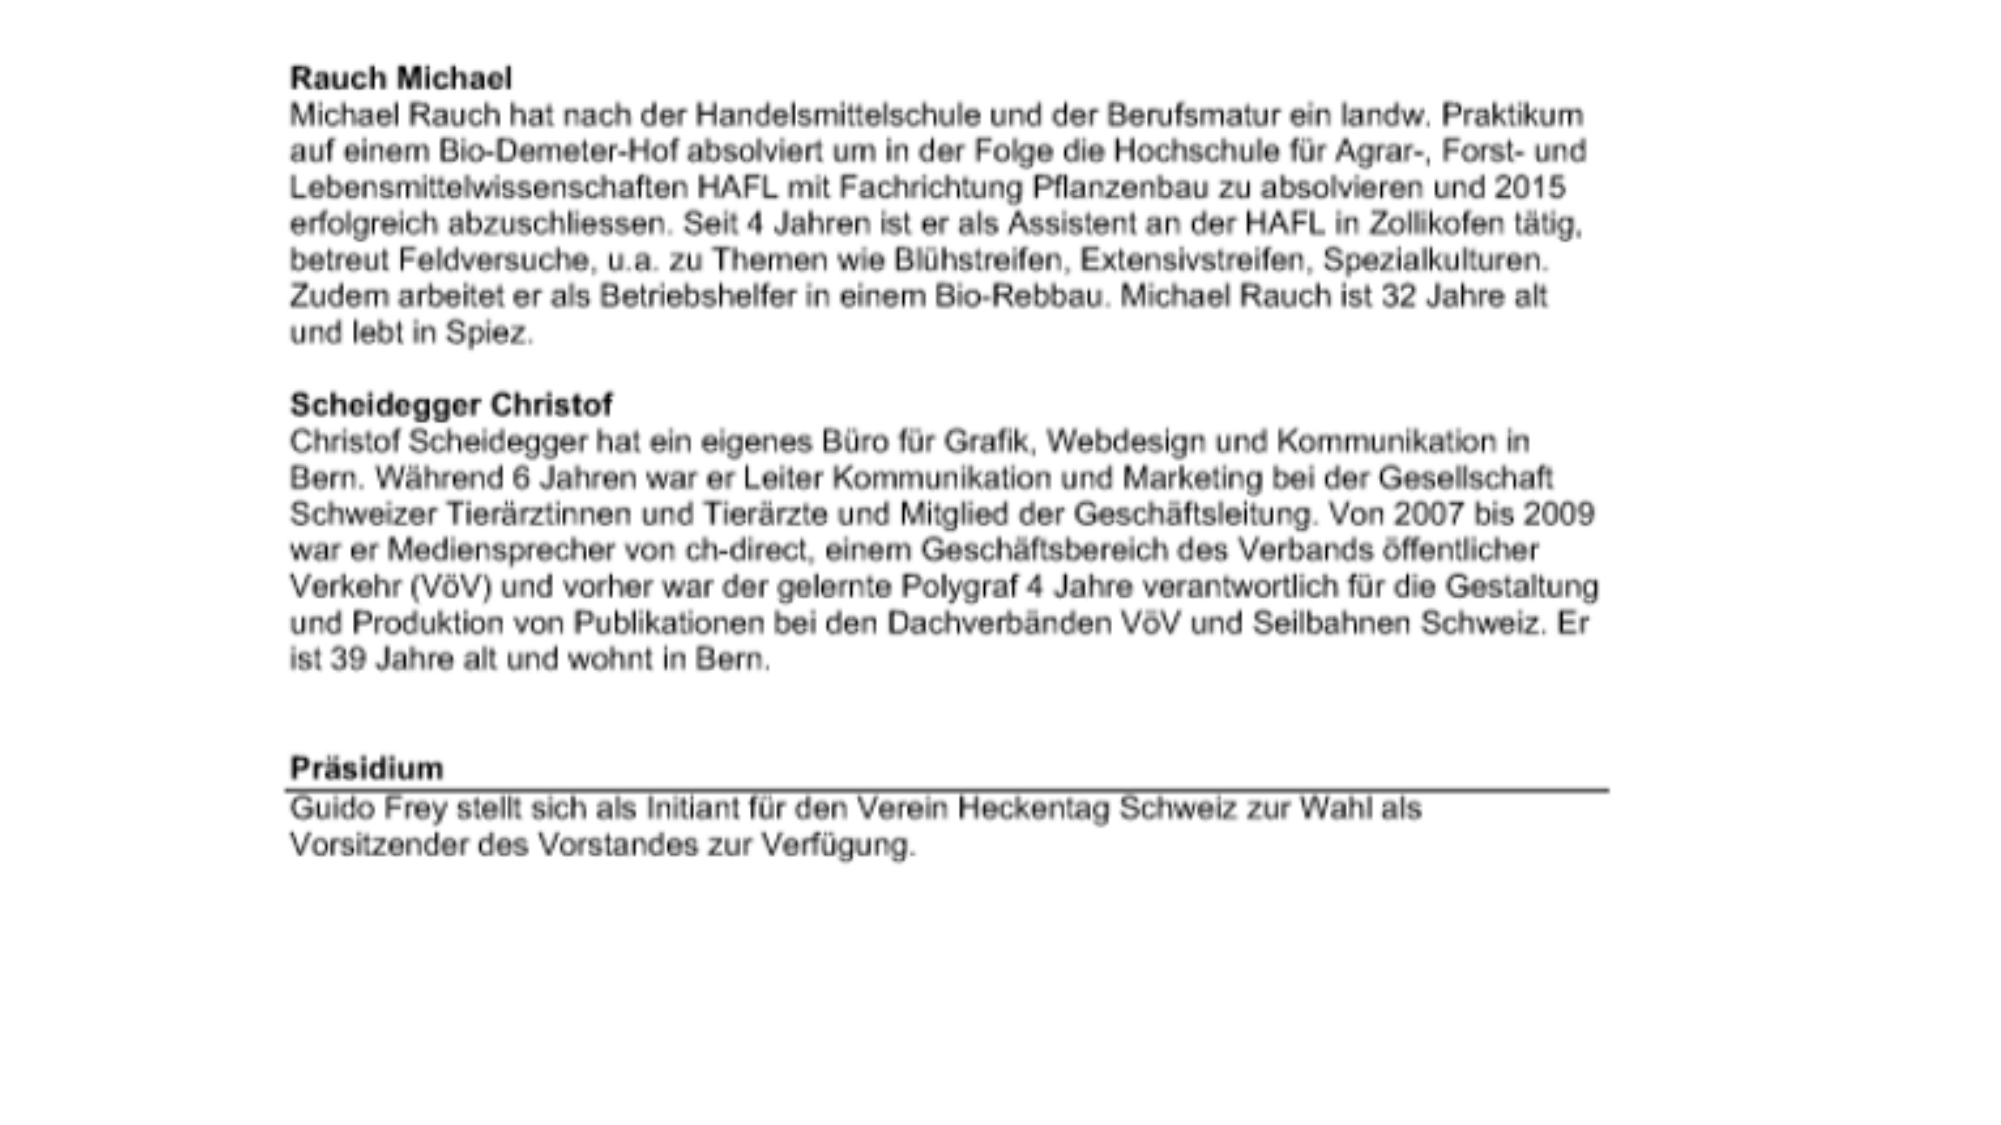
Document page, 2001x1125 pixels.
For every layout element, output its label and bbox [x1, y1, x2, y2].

picture [257, 49, 1663, 898]
